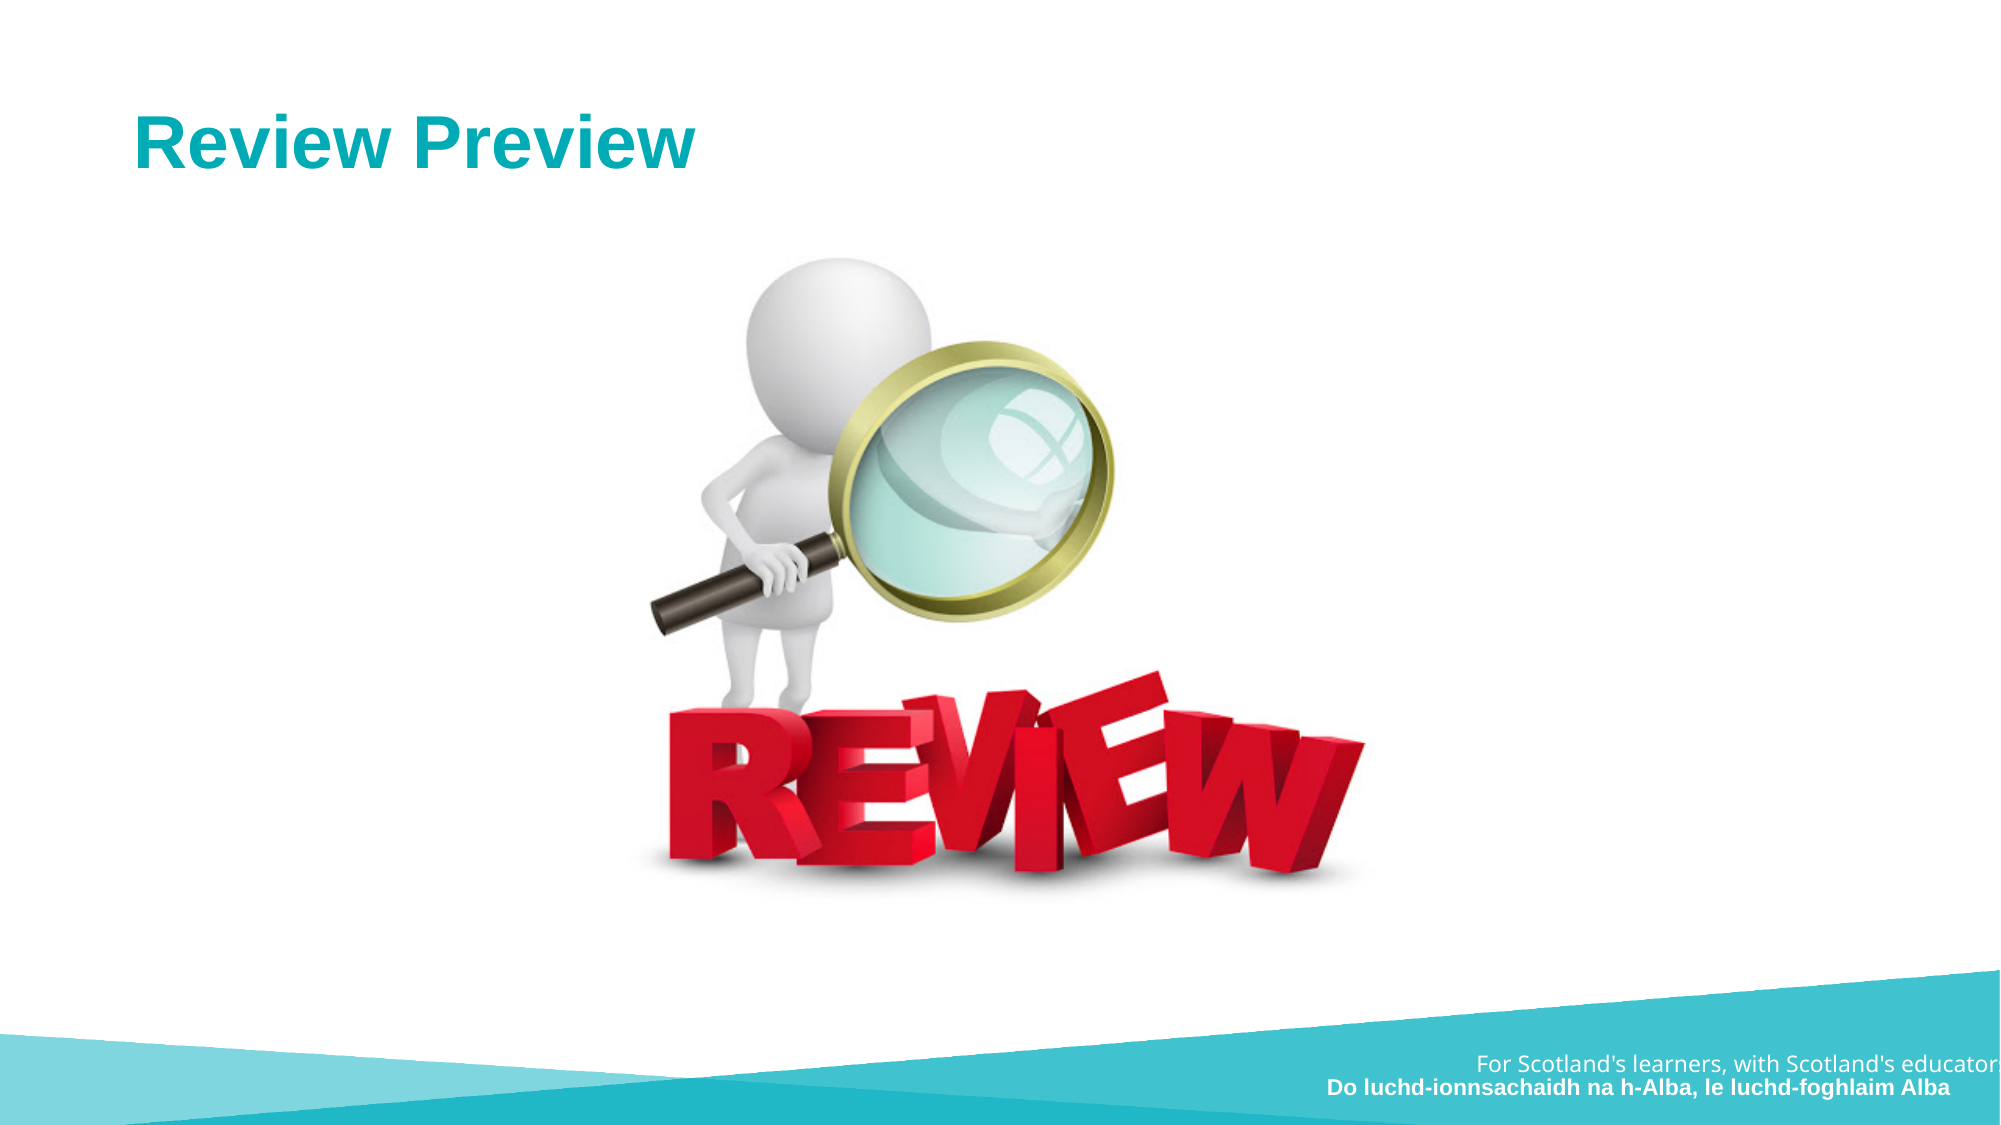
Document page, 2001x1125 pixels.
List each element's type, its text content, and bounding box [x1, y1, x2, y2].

title Review Preview [118, 44, 1469, 232]
picture [0, 180, 2000, 1125]
